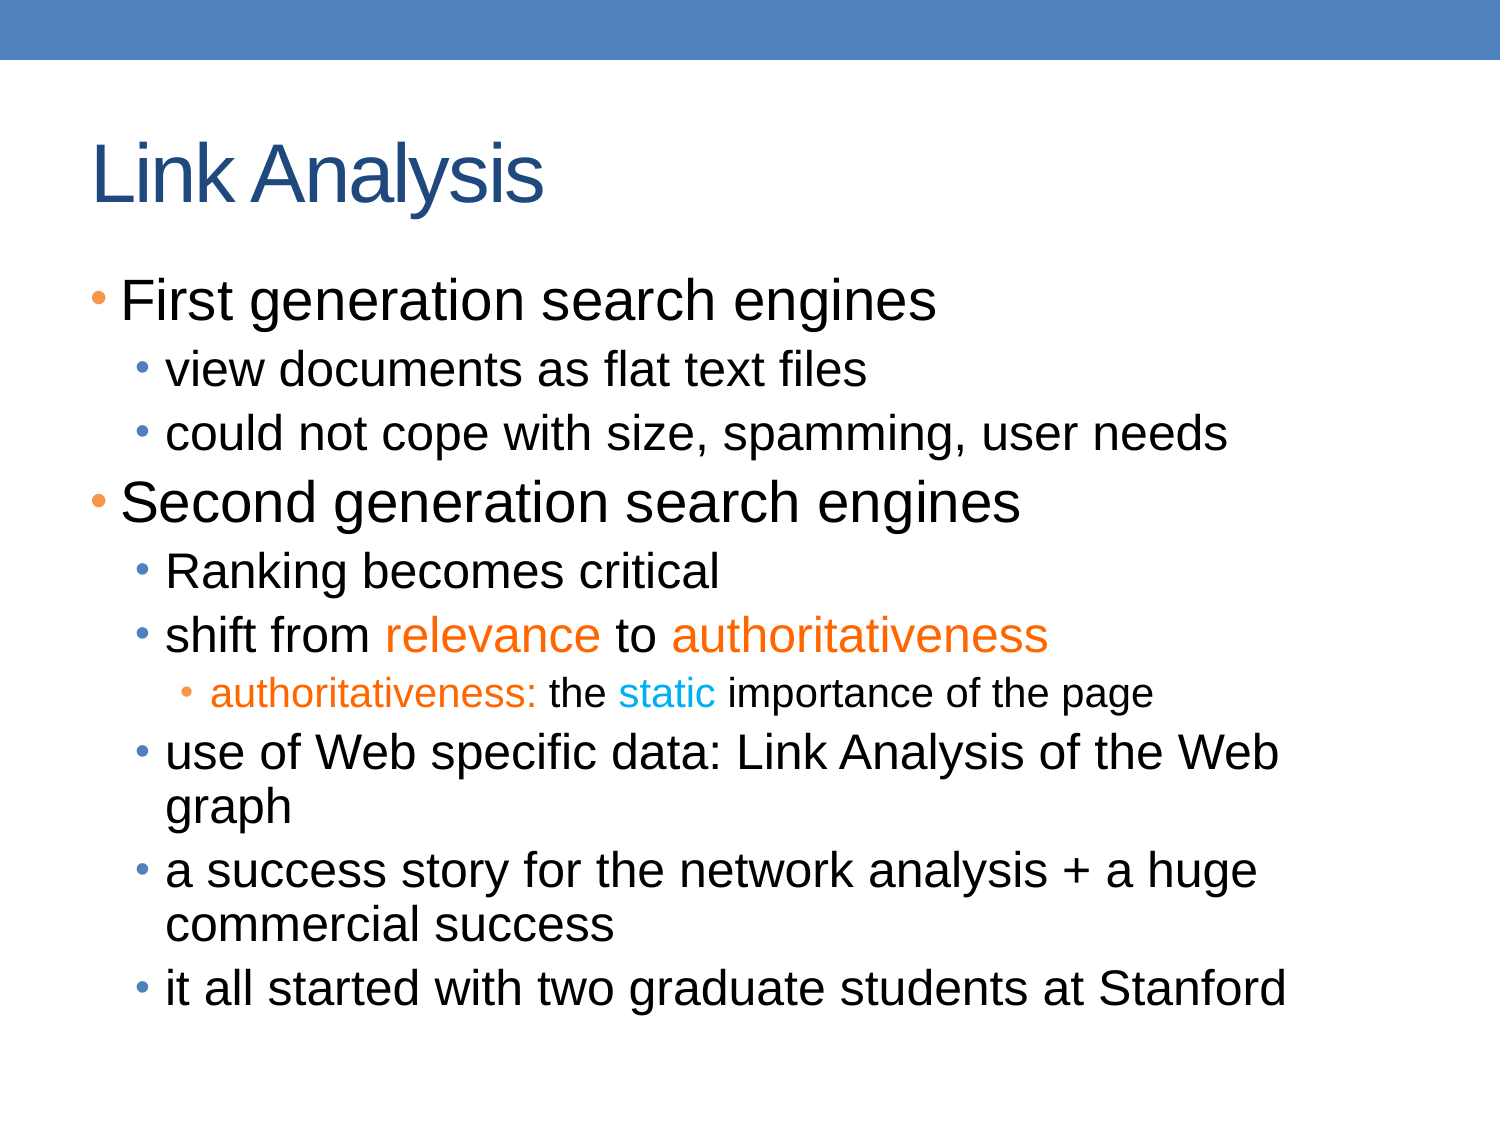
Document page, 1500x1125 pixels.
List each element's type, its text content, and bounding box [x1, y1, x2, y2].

title Link Analysis [75, 87, 1425, 250]
list First generation search engines view documents as flat text files could not cope with size, spamming, user needs Second generation search engines Ranking becomes critical shift from relevance to authoritativeness authoritativeness: the static importance of the page use of Web specific data: Link Analysis of the Web graph a success story for the network analysis + a huge commercial success it all started with two graduate students at Stanford [75, 262, 1425, 1063]
